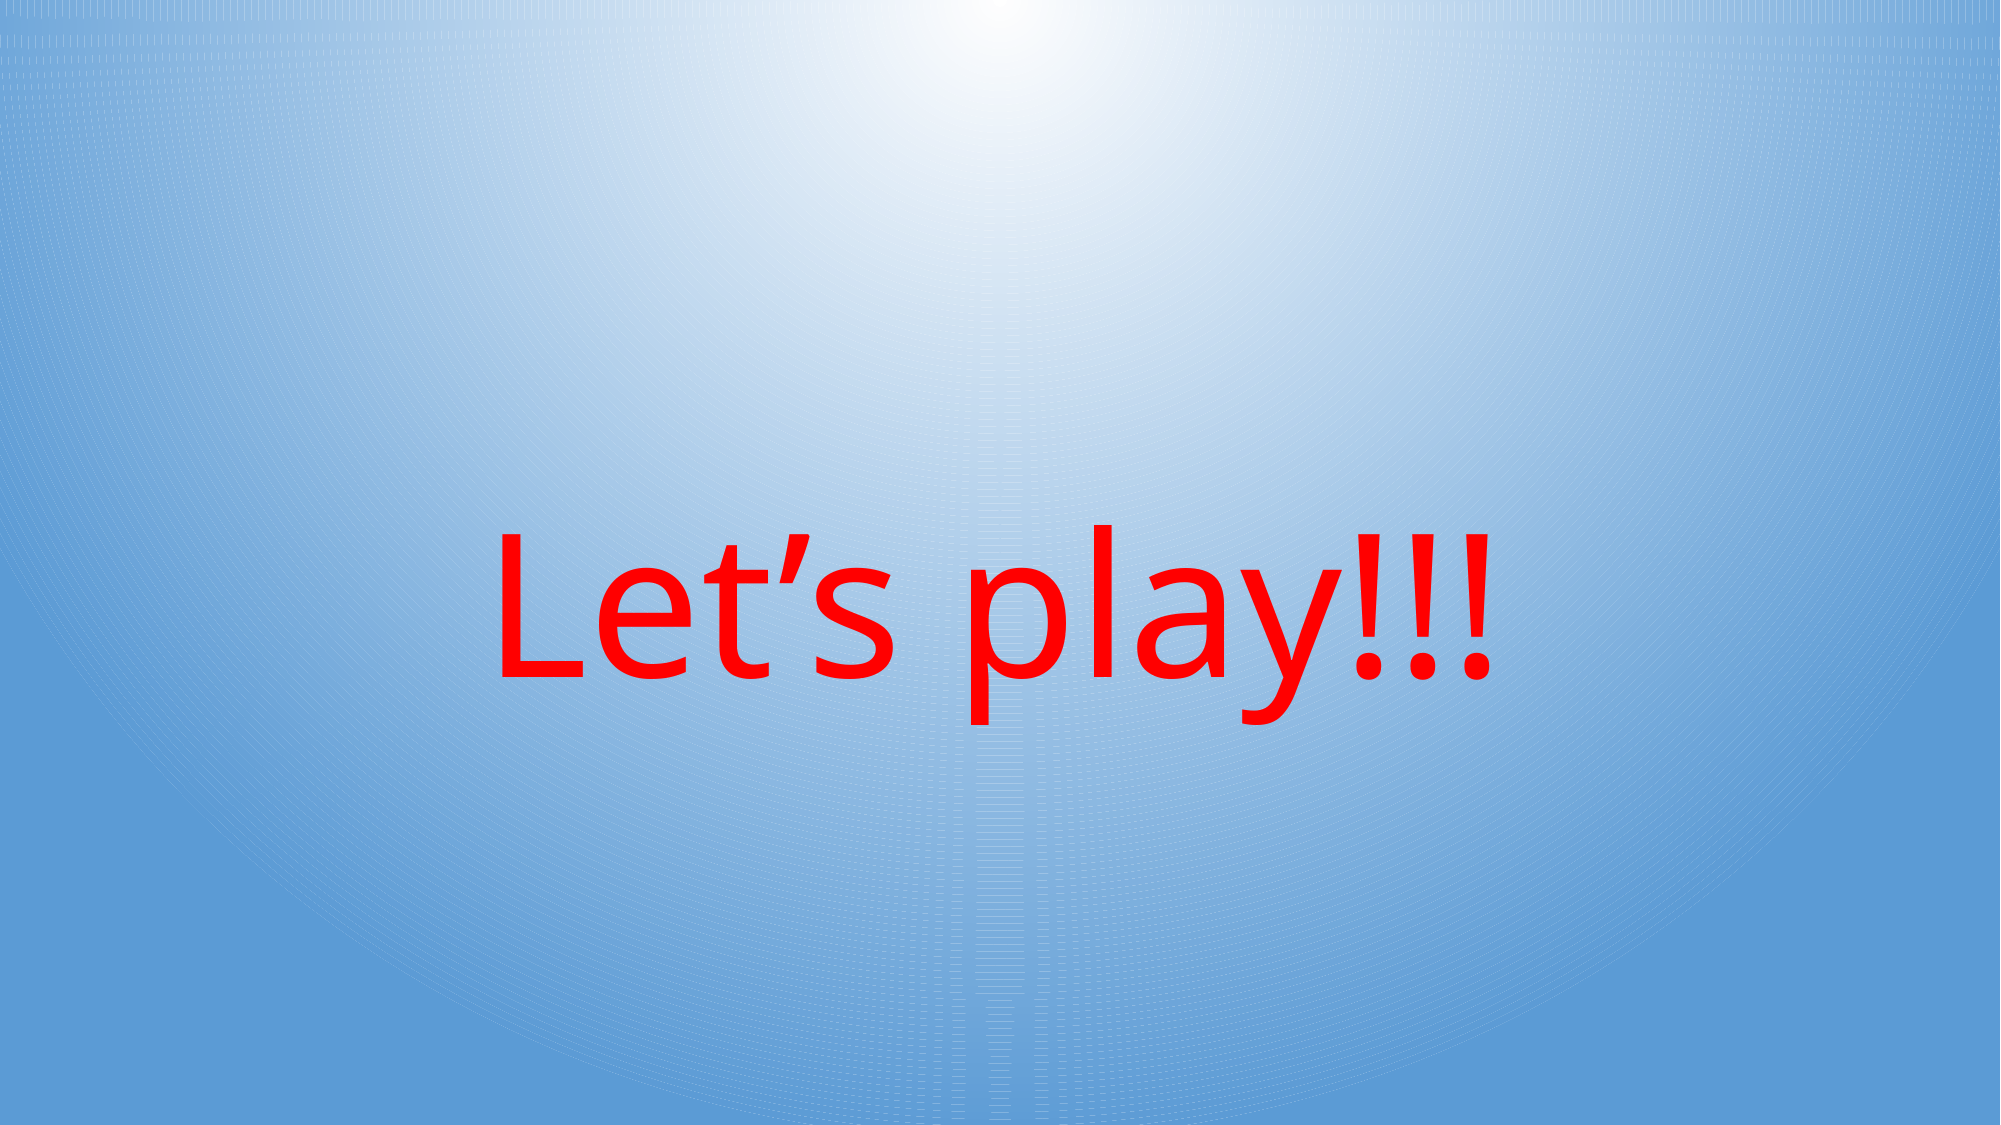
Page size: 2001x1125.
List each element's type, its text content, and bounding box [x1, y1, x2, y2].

title Let’s play!!! [131, 299, 1857, 926]
